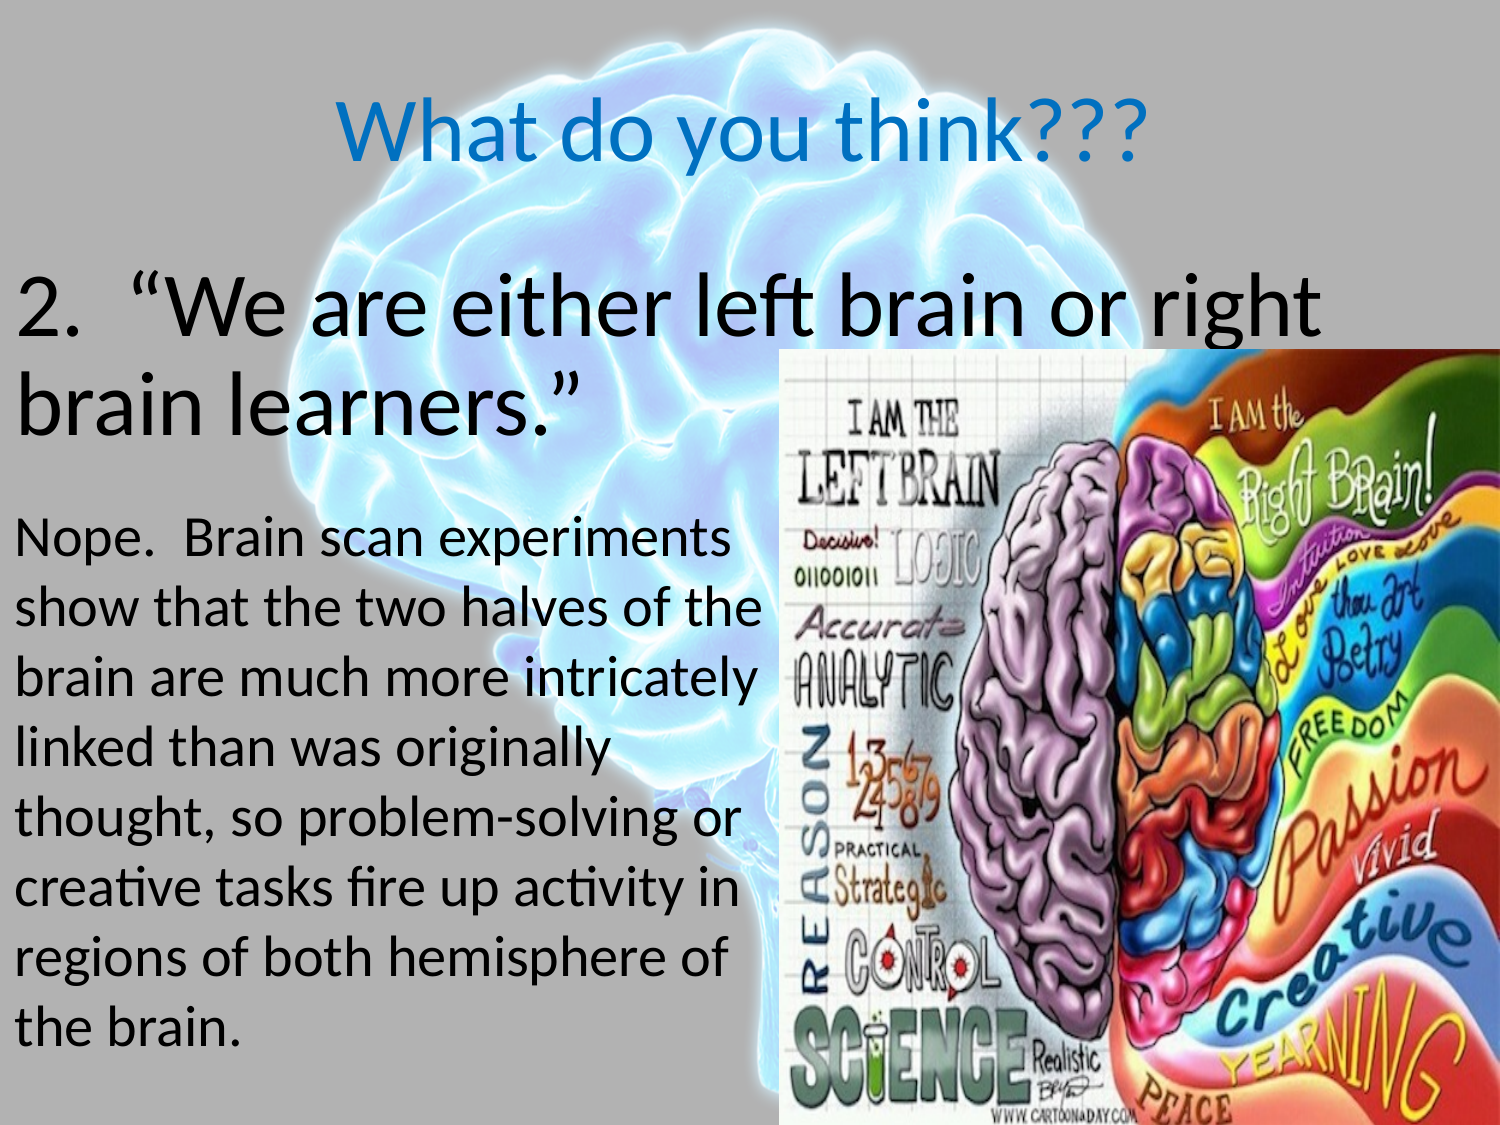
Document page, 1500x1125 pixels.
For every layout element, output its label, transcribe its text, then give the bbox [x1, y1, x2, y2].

title What do you think??? [0, 37, 1410, 213]
picture [779, 349, 1500, 1125]
list 2. “We are either left brain or right brain learners.” [0, 249, 1500, 490]
text_box Nope. Brain scan experiments show that the two halves of the brain are much more intricately linked than was originally thought, so problem-solving or creative tasks fire up activity in regions of both hemisphere of the brain. [0, 490, 774, 1066]
